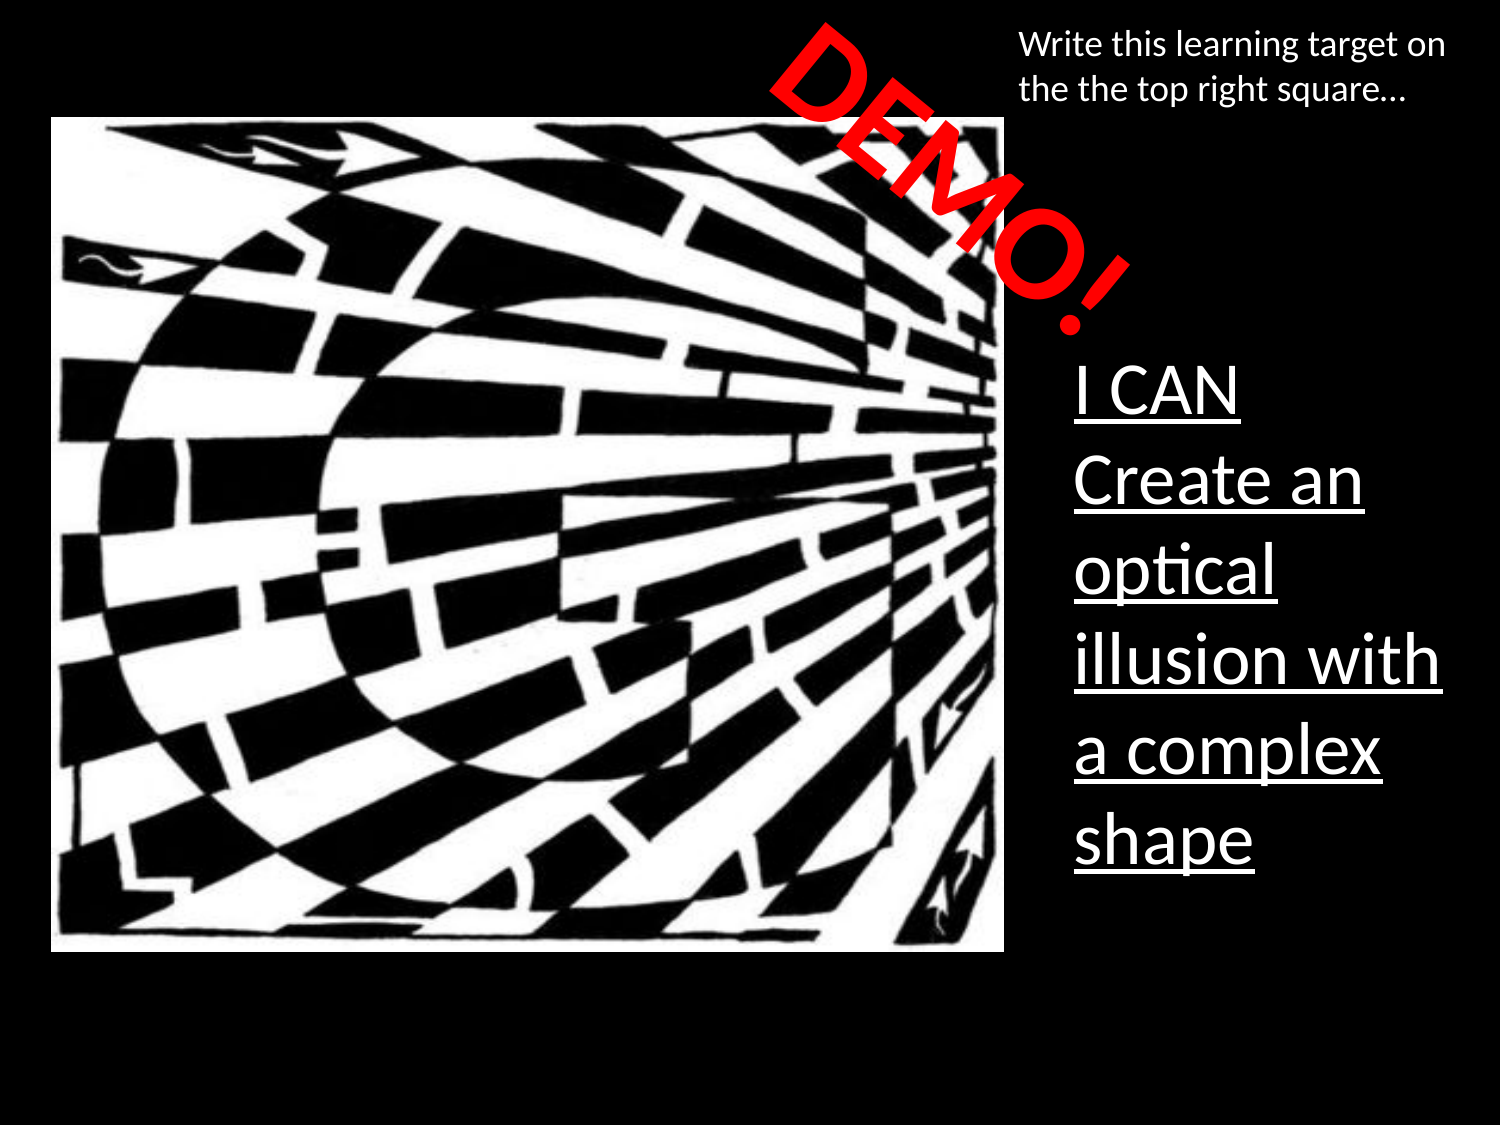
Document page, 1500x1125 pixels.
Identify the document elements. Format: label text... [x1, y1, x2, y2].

text_box DEMO! [729, 0, 1003, 116]
text_box DEMO! [1005, 117, 1186, 373]
text_box I CAN Create an optical illusion with a complex shape [1058, 332, 1461, 888]
text_box Write this learning target on the the top right square… [1003, 11, 1500, 117]
picture [51, 117, 1004, 952]
